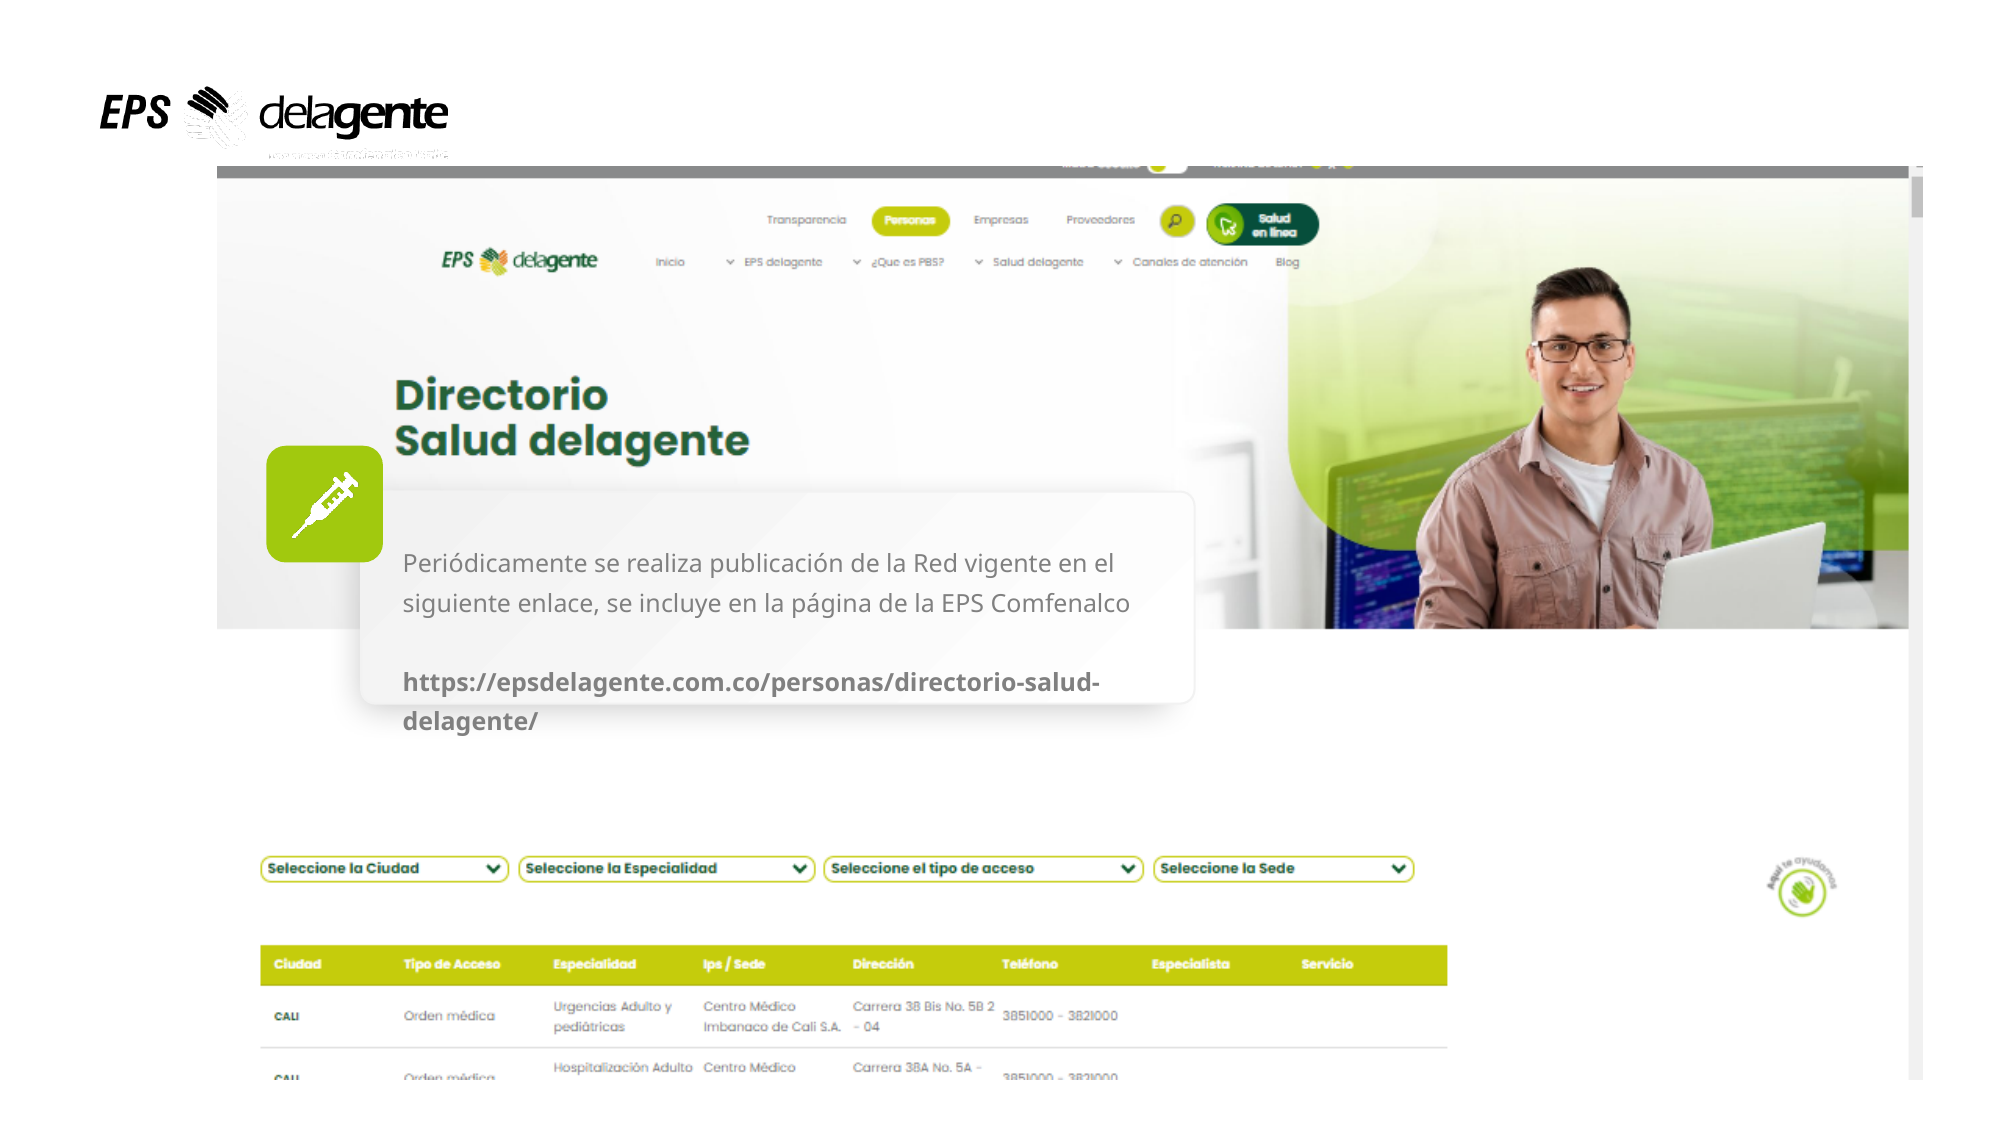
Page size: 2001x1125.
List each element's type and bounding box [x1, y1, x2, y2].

picture [217, 166, 1923, 1080]
text_box [266, 445, 383, 563]
picture [99, 86, 448, 160]
